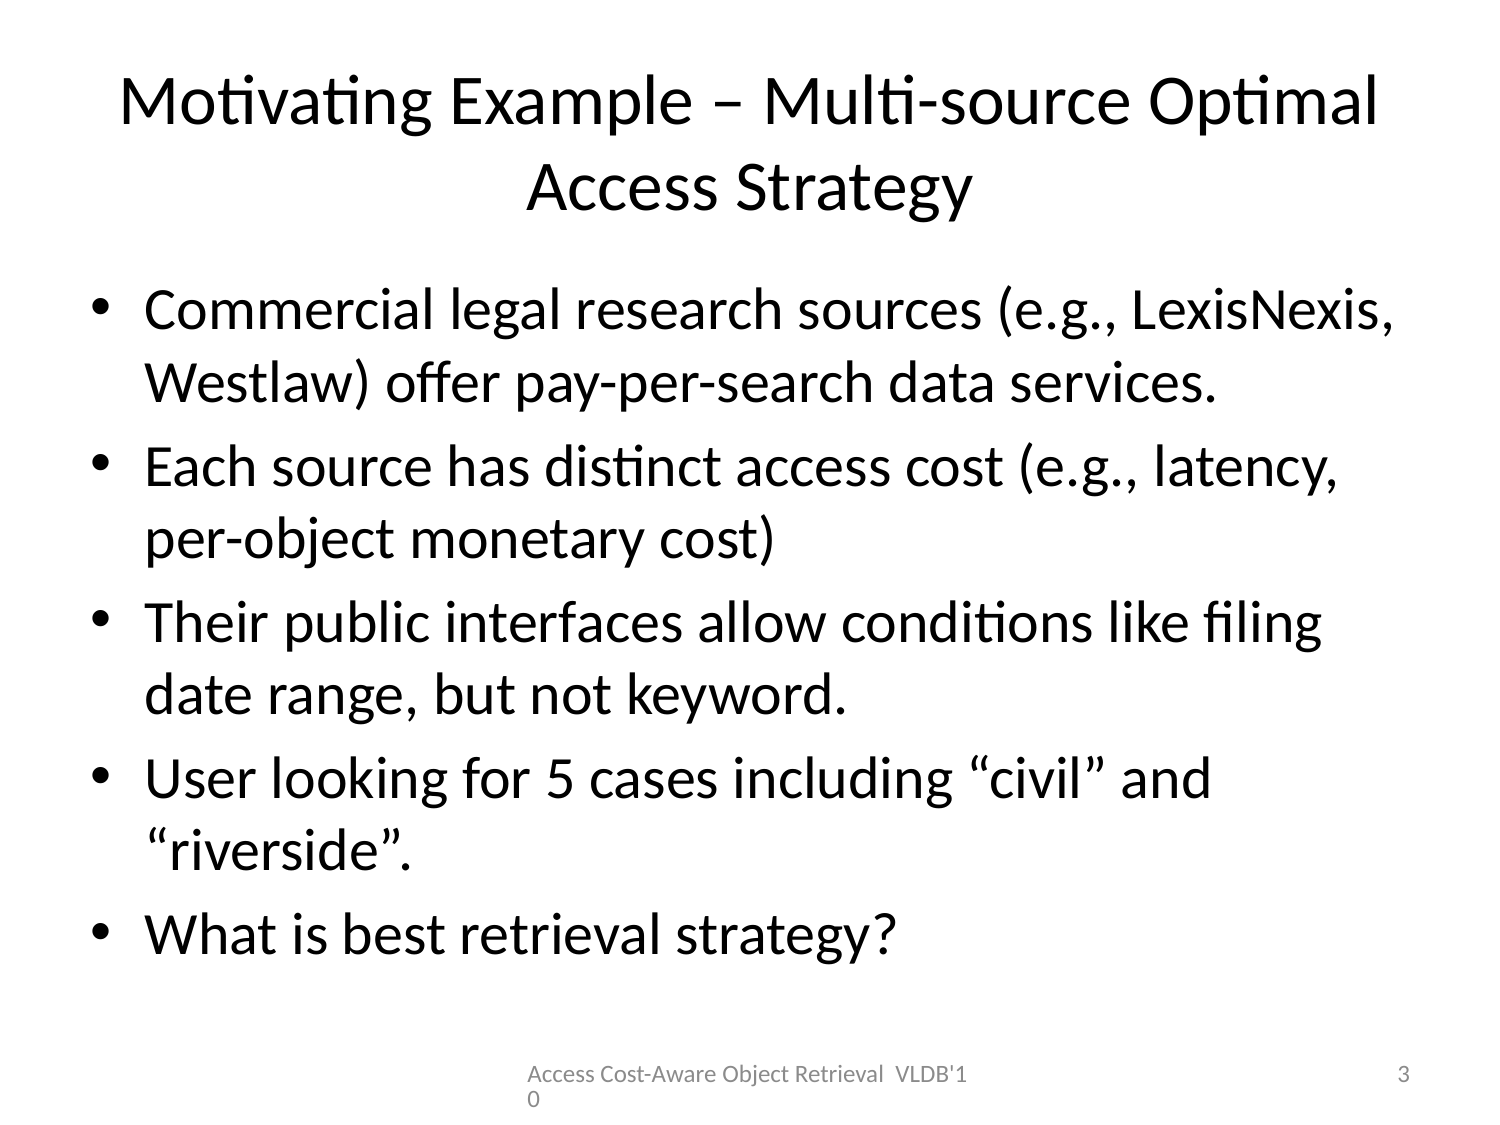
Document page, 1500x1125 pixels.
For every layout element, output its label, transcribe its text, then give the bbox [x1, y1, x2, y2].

footer Access Cost-Aware Object Retrieval VLDB'10 [512, 1042, 988, 1103]
title Motivating Example – Multi-source Optimal Access Strategy [75, 45, 1425, 233]
slide_number 3 [1074, 1042, 1425, 1103]
list Commercial legal research sources (e.g., LexisNexis, Westlaw) offer pay-per-search data services. Each source has distinct access cost (e.g., latency, per-object monetary cost) Their public interfaces allow conditions like filing date range, but not keyword. User looking for 5 cases including “civil” and “riverside”. What is best retrieval strategy? [75, 262, 1425, 1005]
